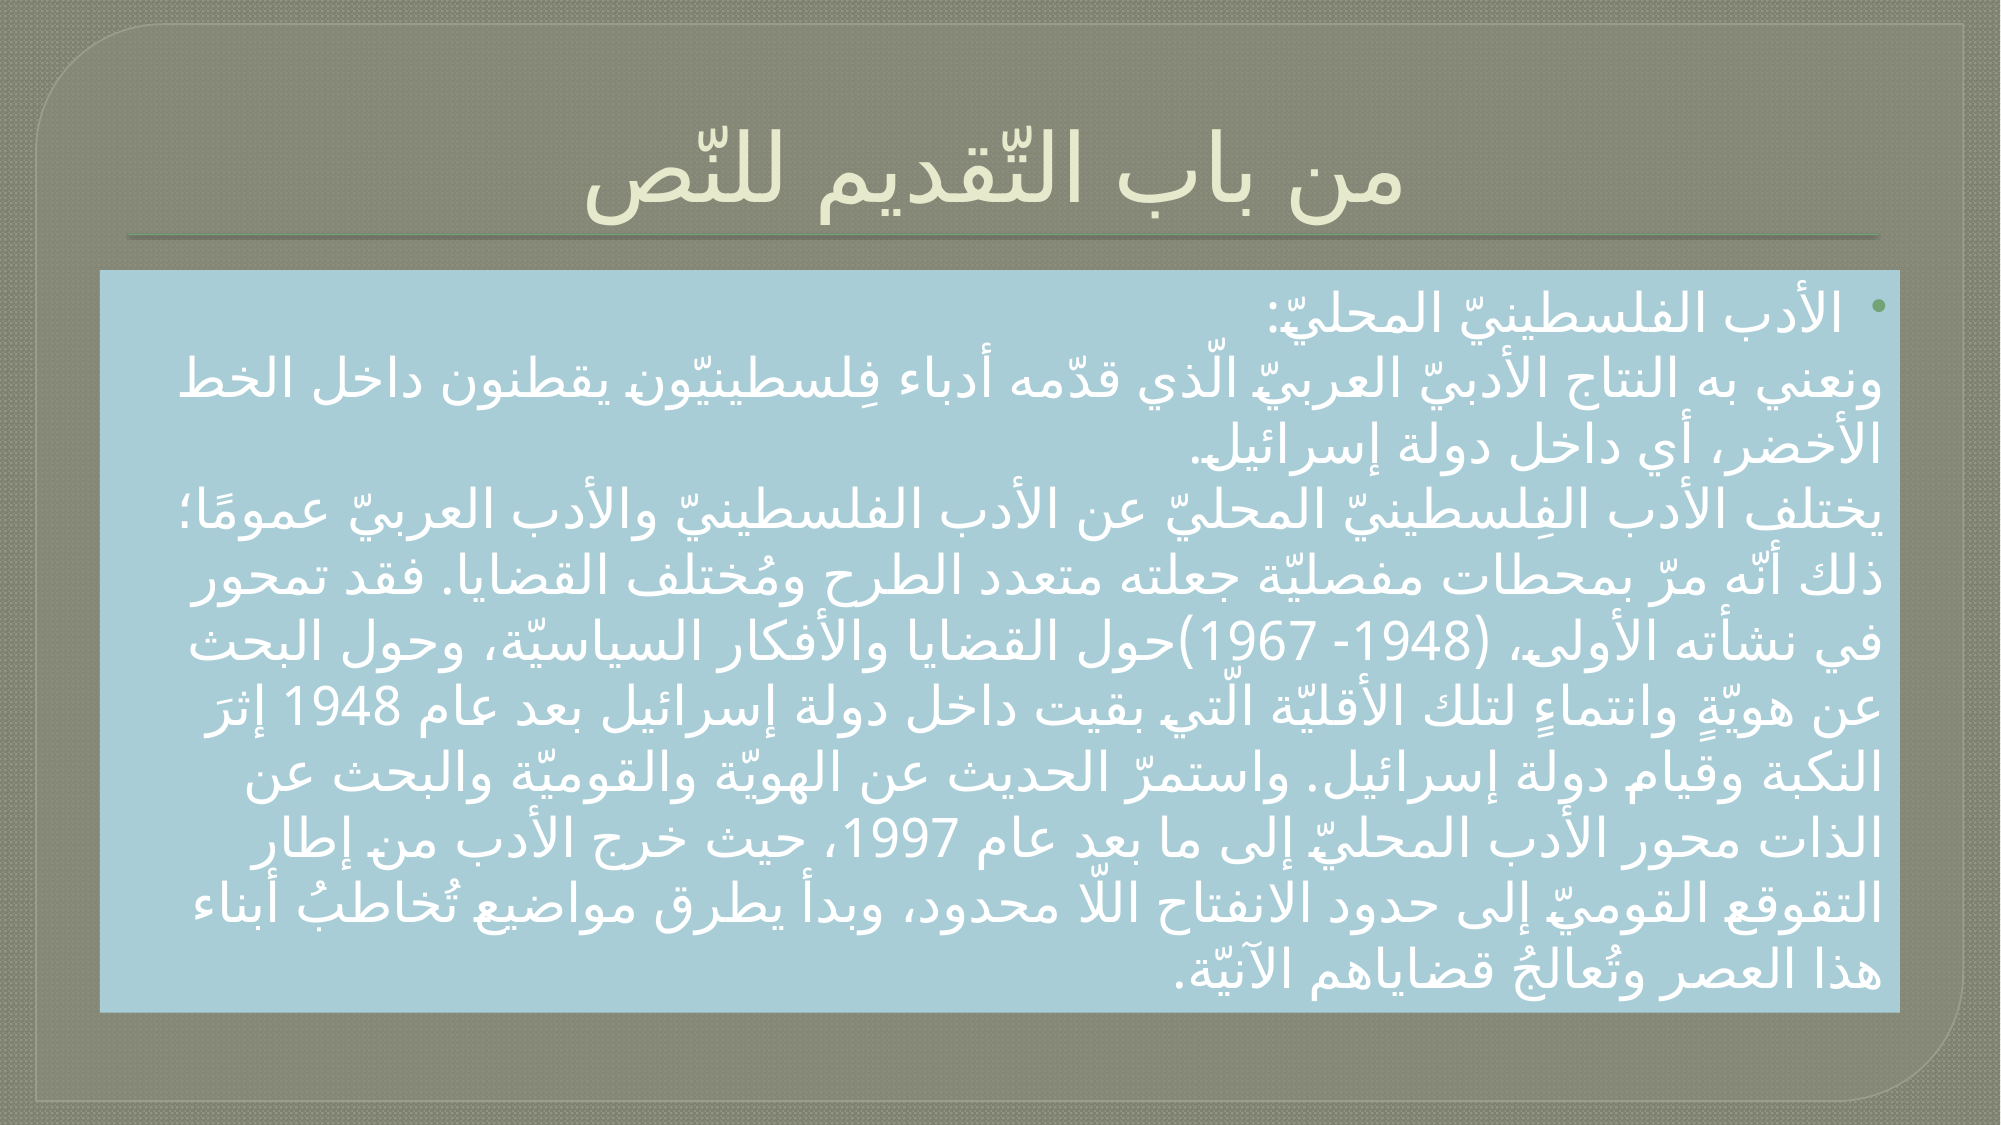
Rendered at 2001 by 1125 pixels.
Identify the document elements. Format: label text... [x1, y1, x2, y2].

list الأدب الفلسطينيّ المحليّ: ونعني به النتاج الأدبيّ العربيّ الّذي قدّمه أدباء فِلسطينيّون يقطنون داخل الخط الأخضر، أي داخل دولة إسرائيل. يختلف الأدب الفِلسطينيّ المحليّ عن الأدب الفلسطينيّ والأدب العربيّ عمومًا؛ ذلك أنّه مرّ بمحطات مفصليّة جعلته متعدد الطرح ومُختلف القضايا. فقد تمحور في نشأته الأولى، (1948- 1967)حول القضايا والأفكار السياسيّة، وحول البحث عن هويّةٍ وانتماءٍ لتلك الأقليّة الّتي بقيت داخل دولة إسرائيل بعد عام 1948 إثرَ النكبة وقيام دولة إسرائيل. واستمرّ الحديث عن الهويّة والقوميّة والبحث عن الذات محور الأدب المحليّ إلى ما بعد عام 1997، حيث خرج الأدب من إطار التقوقع القوميّ إلى حدود الانفتاح اللّا محدود، وبدأ يطرق مواضيع تُخاطبُ أبناء هذا العصر وتُعالجُ قضاياهم الآنيّة. [99, 270, 1900, 1013]
title من باب التّقديم للنّص [99, 41, 1900, 230]
